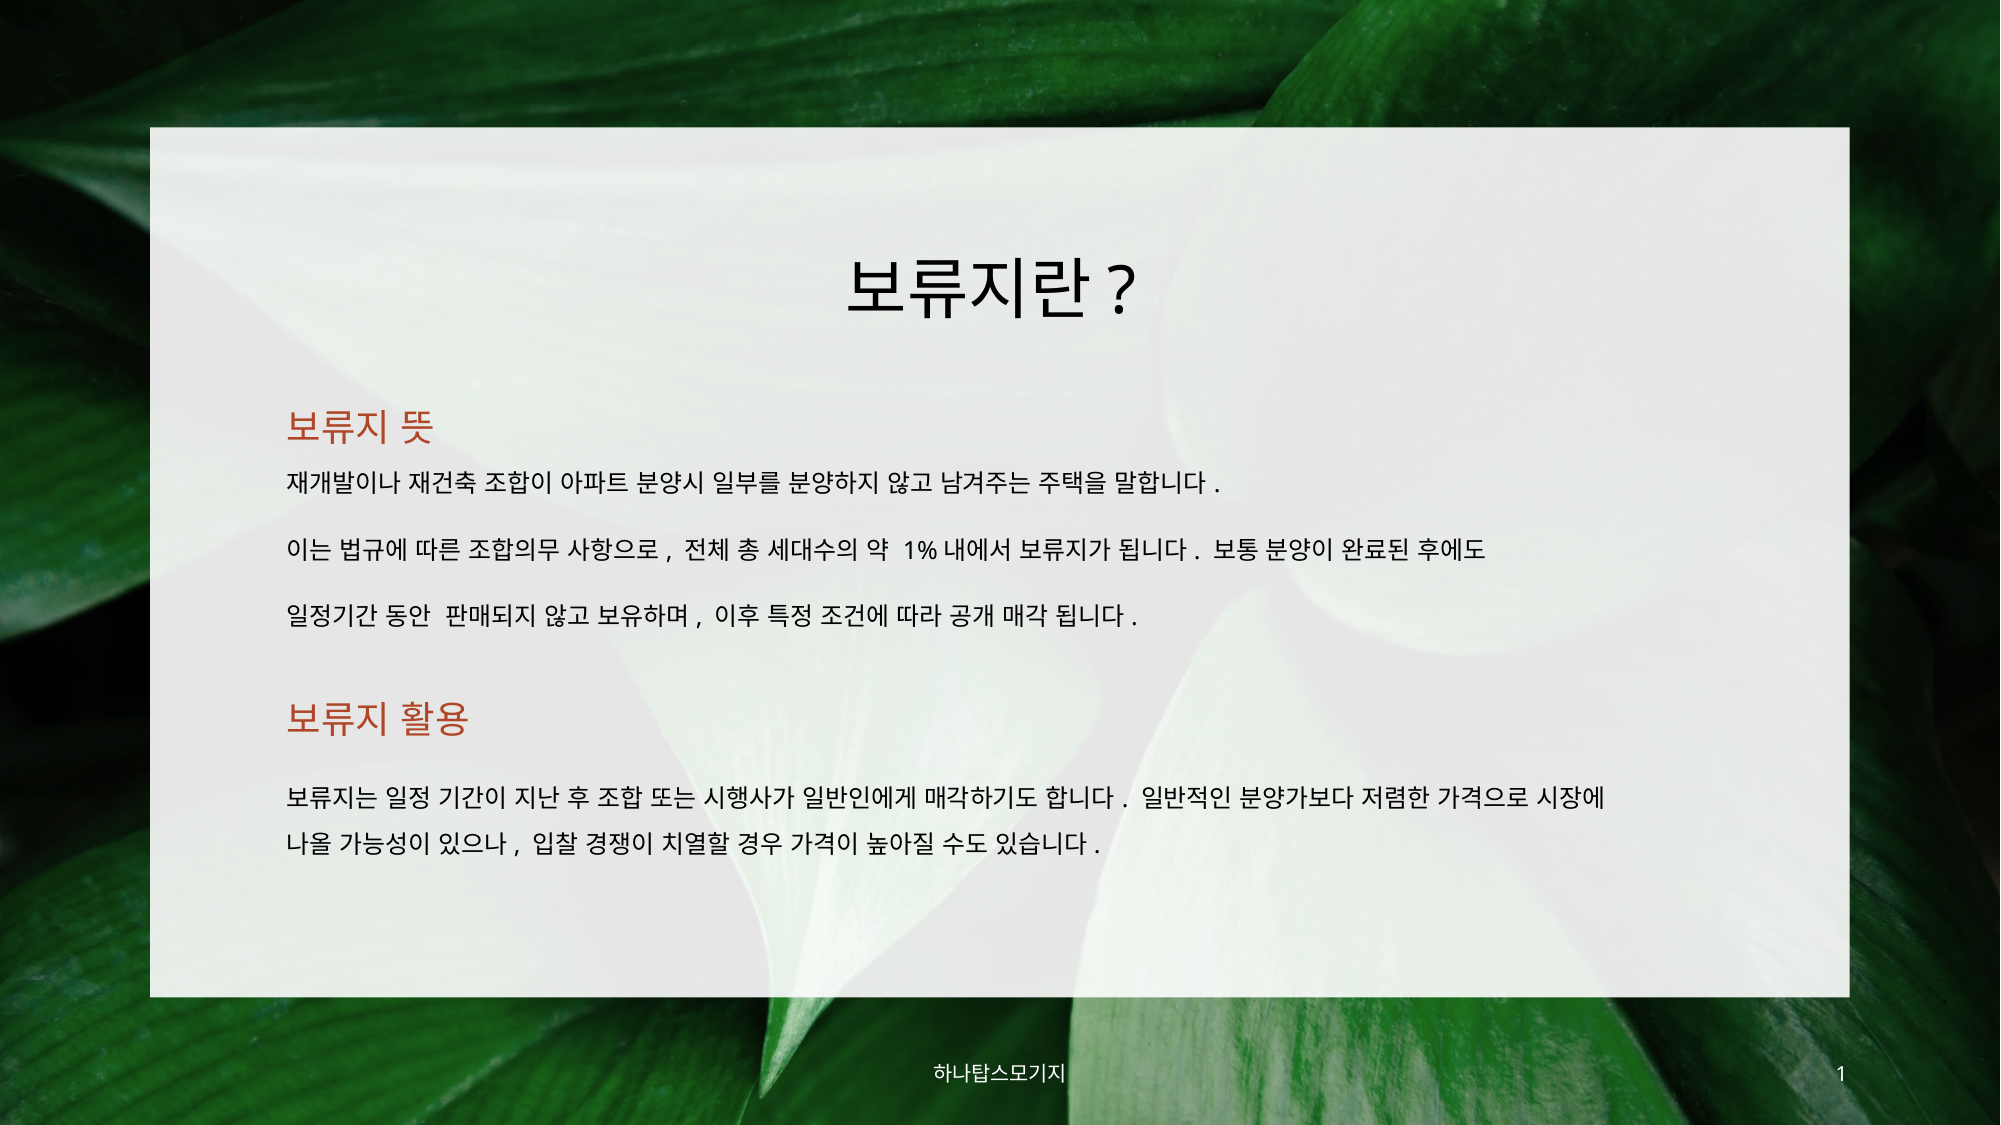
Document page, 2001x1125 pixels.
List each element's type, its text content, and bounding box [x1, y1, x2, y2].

list 재개발이나 재건축 조합이 아파트 분양시 일부를 분양하지 않고 남겨주는 주택을 말합니다. 이는 법규에 따른 조합의무 사항으로, 전체 총 세대수의 약 1%내에서 보류지가 됩니다. 보통 분양이 완료된 후에도 일정기간 동안 판매되지 않고 보유하며, 이후 특정 조건에 따라 공개 매각 됩니다. [271, 444, 1681, 685]
footer 하나탑스모기지 [662, 1042, 1338, 1103]
list 보류지 뜻 [271, 395, 947, 441]
slide_number 1 [1412, 1042, 1863, 1103]
list 보류지 활용 [271, 687, 947, 759]
picture [0, 0, 2000, 1125]
title 보류지란? [174, 246, 1825, 339]
list 보류지는 일정 기간이 지난 후 조합 또는 시행사가 일반인에게 매각하기도 합니다. 일반적인 분양가보다 저렴한 가격으로 시장에 나올 가능성이 있으나, 입찰 경쟁이 치열할 경우 가격이 높아질 수도 있습니다. [271, 759, 1647, 946]
